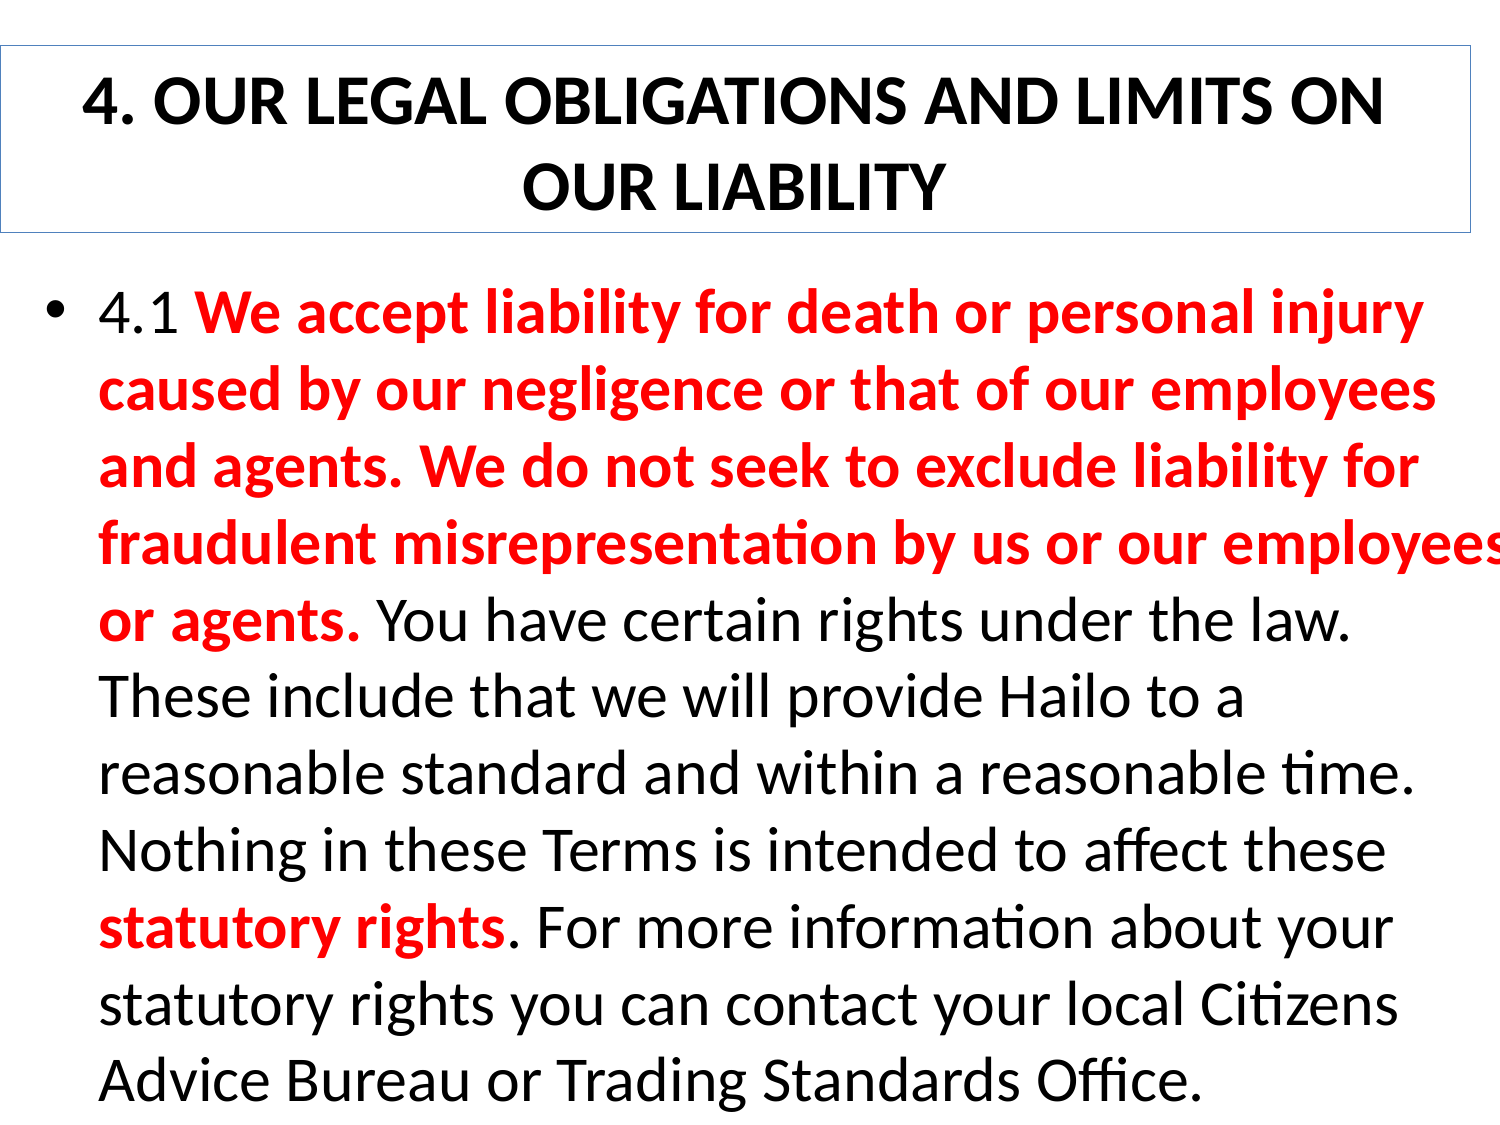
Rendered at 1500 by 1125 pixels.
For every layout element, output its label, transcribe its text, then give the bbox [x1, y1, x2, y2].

list 4.1 We accept liability for death or personal injury caused by our negligence or that of our employees and agents. We do not seek to exclude liability for fraudulent misrepresentation by us or our employees or agents. You have certain rights under the law. These include that we will provide Hailo to a reasonable standard and within a reasonable time. Nothing in these Terms is intended to affect these statutory rights. For more information about your statutory rights you can contact your local Citizens Advice Bureau or Trading Standards Office. [29, 262, 1500, 1125]
title 4. OUR LEGAL OBLIGATIONS AND LIMITS ON OUR LIABILITY [0, 45, 1471, 233]
